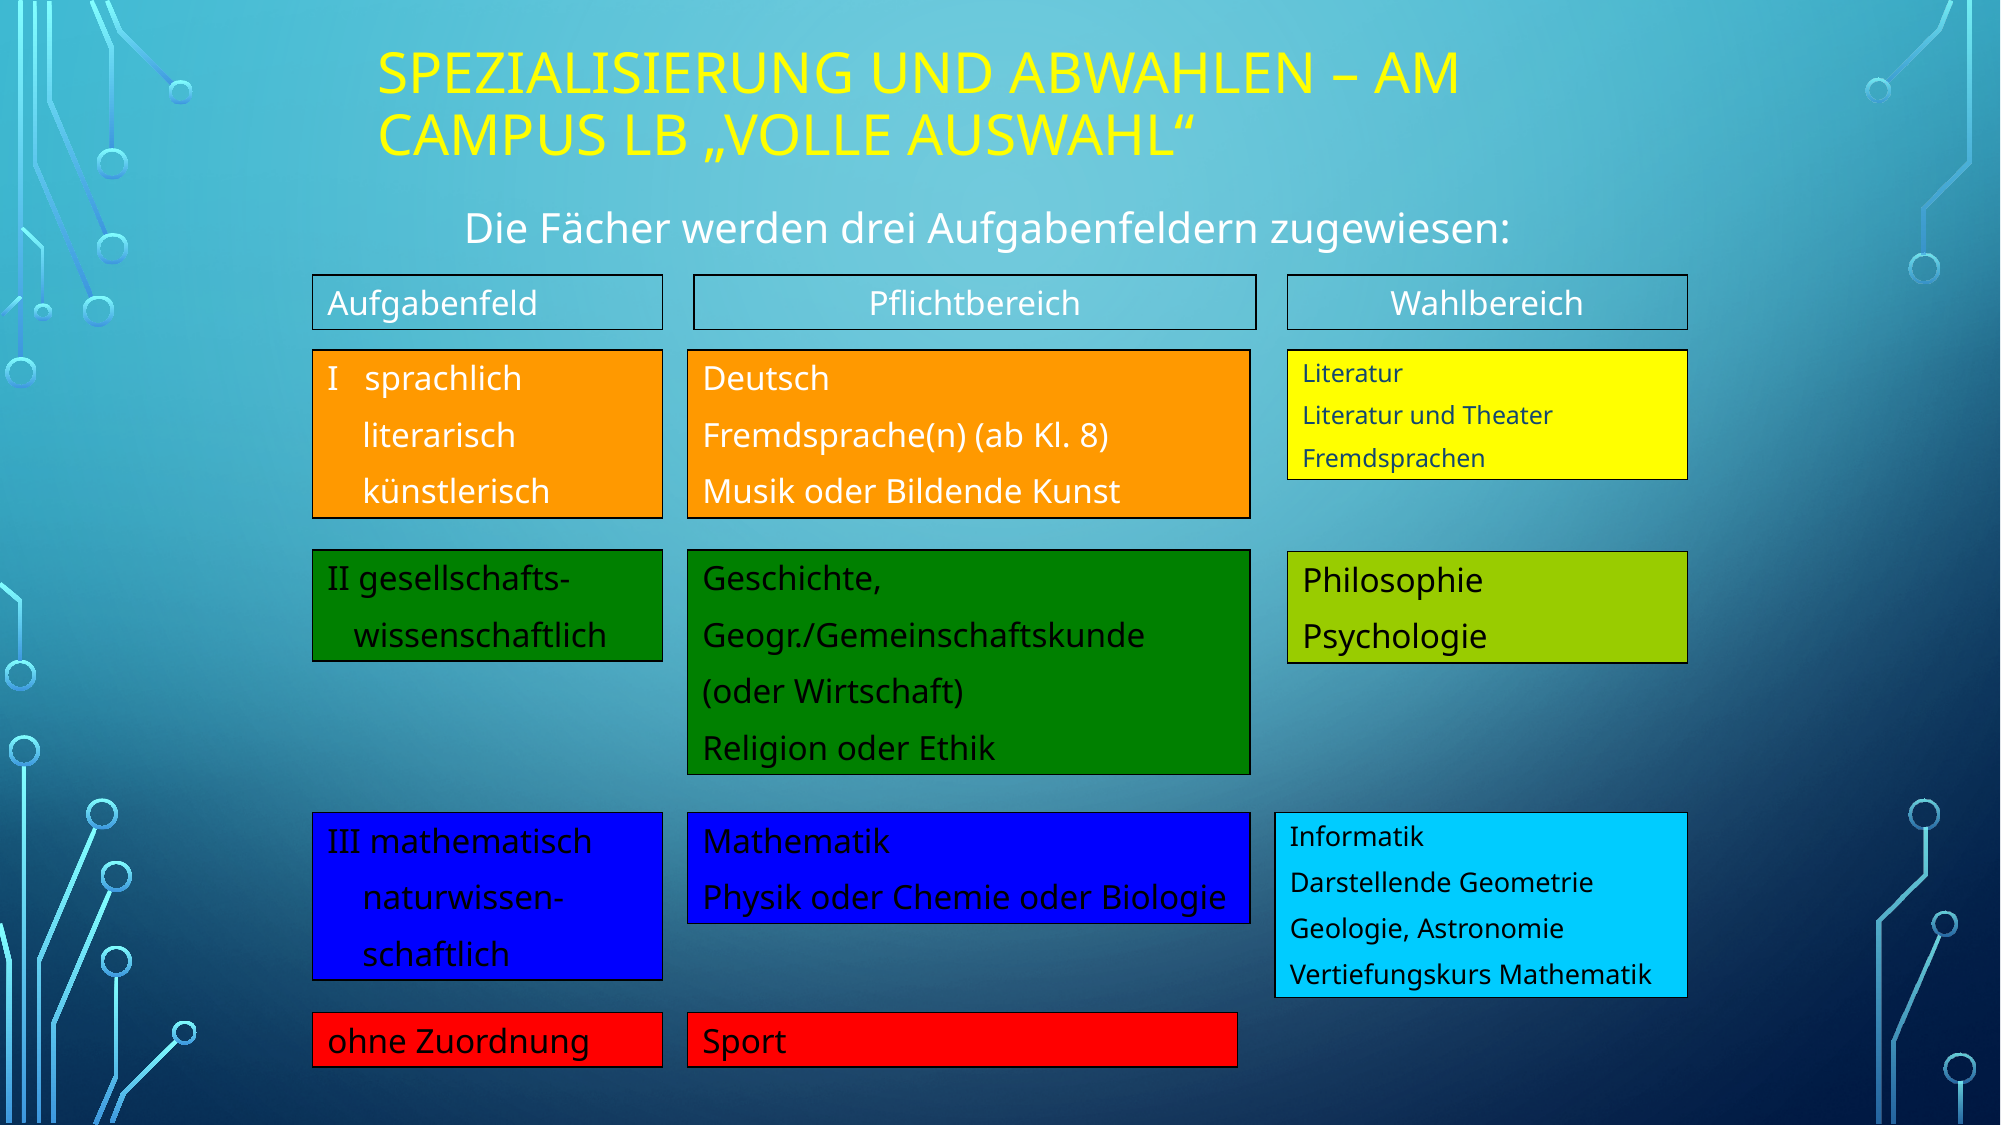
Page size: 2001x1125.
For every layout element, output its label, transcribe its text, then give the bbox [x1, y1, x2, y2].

text_box Pflichtbereich [693, 274, 1257, 330]
text_box Literatur Literatur und Theater Fremdsprachen [1287, 350, 1688, 480]
list Die Fächer werden drei Aufgabenfeldern zugewiesen: [350, 200, 1625, 263]
title Spezialisierung und Abwahlen – am Campus LB „Volle Auswahl“ [362, 37, 1638, 175]
text_box III mathematisch naturwissen- schaftlich [312, 812, 663, 981]
text_box Philosophie Psychologie [1287, 551, 1688, 663]
text_box Sport [687, 1012, 1238, 1068]
text_box Deutsch Fremdsprache(n) (ab Kl. 8) Musik oder Bildende Kunst [687, 349, 1250, 518]
text_box Wahlbereich [1287, 274, 1688, 330]
text_box Aufgabenfeld [312, 274, 663, 330]
text_box II gesellschafts- wissenschaftlich [312, 549, 663, 662]
text_box Informatik Darstellende Geometrie Geologie, Astronomie Vertiefungskurs Mathematik [1275, 812, 1688, 998]
text_box Geschichte, Geogr./Gemeinschaftskunde (oder Wirtschaft) Religion oder Ethik [687, 549, 1250, 775]
text_box ohne Zuordnung [312, 1012, 663, 1068]
text_box I sprachlich literarisch künstlerisch [312, 349, 663, 518]
text_box Mathematik Physik oder Chemie oder Biologie [687, 812, 1250, 924]
